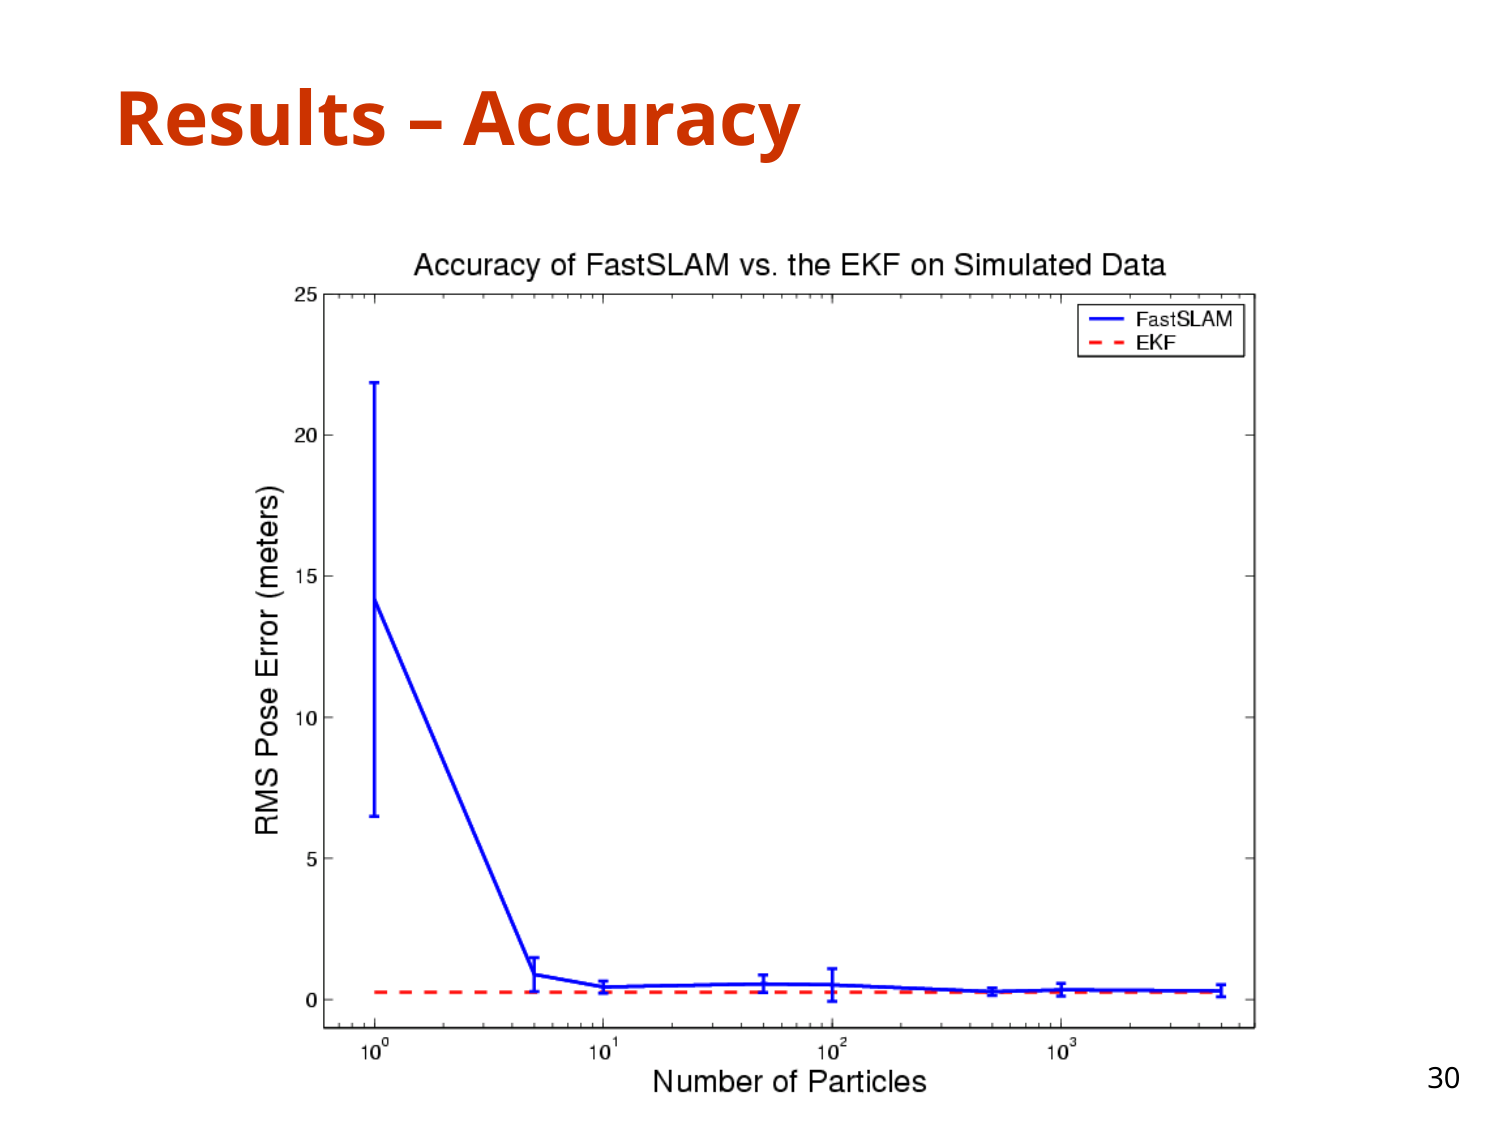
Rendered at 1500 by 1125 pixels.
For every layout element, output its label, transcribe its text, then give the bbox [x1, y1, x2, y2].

title Results – Accuracy [99, 62, 1482, 168]
slide_number 30 [1375, 1031, 1476, 1107]
picture [232, 235, 1268, 1100]
